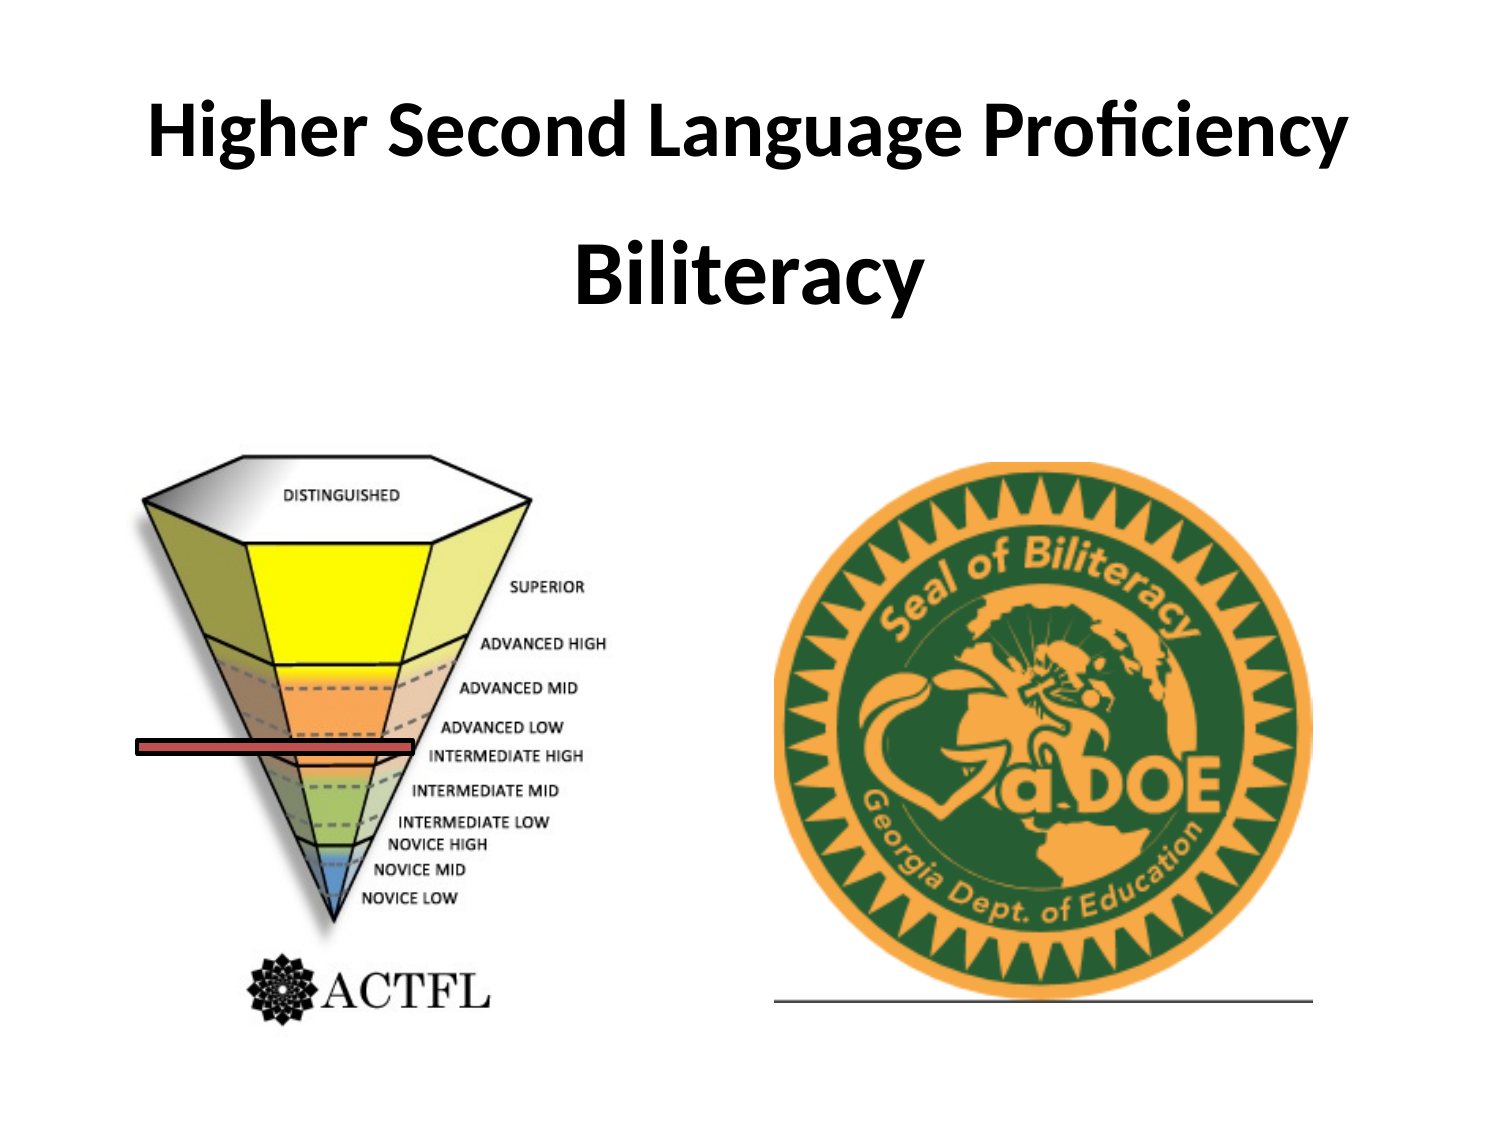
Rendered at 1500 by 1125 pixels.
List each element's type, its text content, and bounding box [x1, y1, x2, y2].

list Biliteracy [416, 205, 1084, 381]
picture [124, 405, 613, 1038]
picture [774, 462, 1313, 1003]
title Higher Second Language Proficiency [75, 30, 1425, 219]
